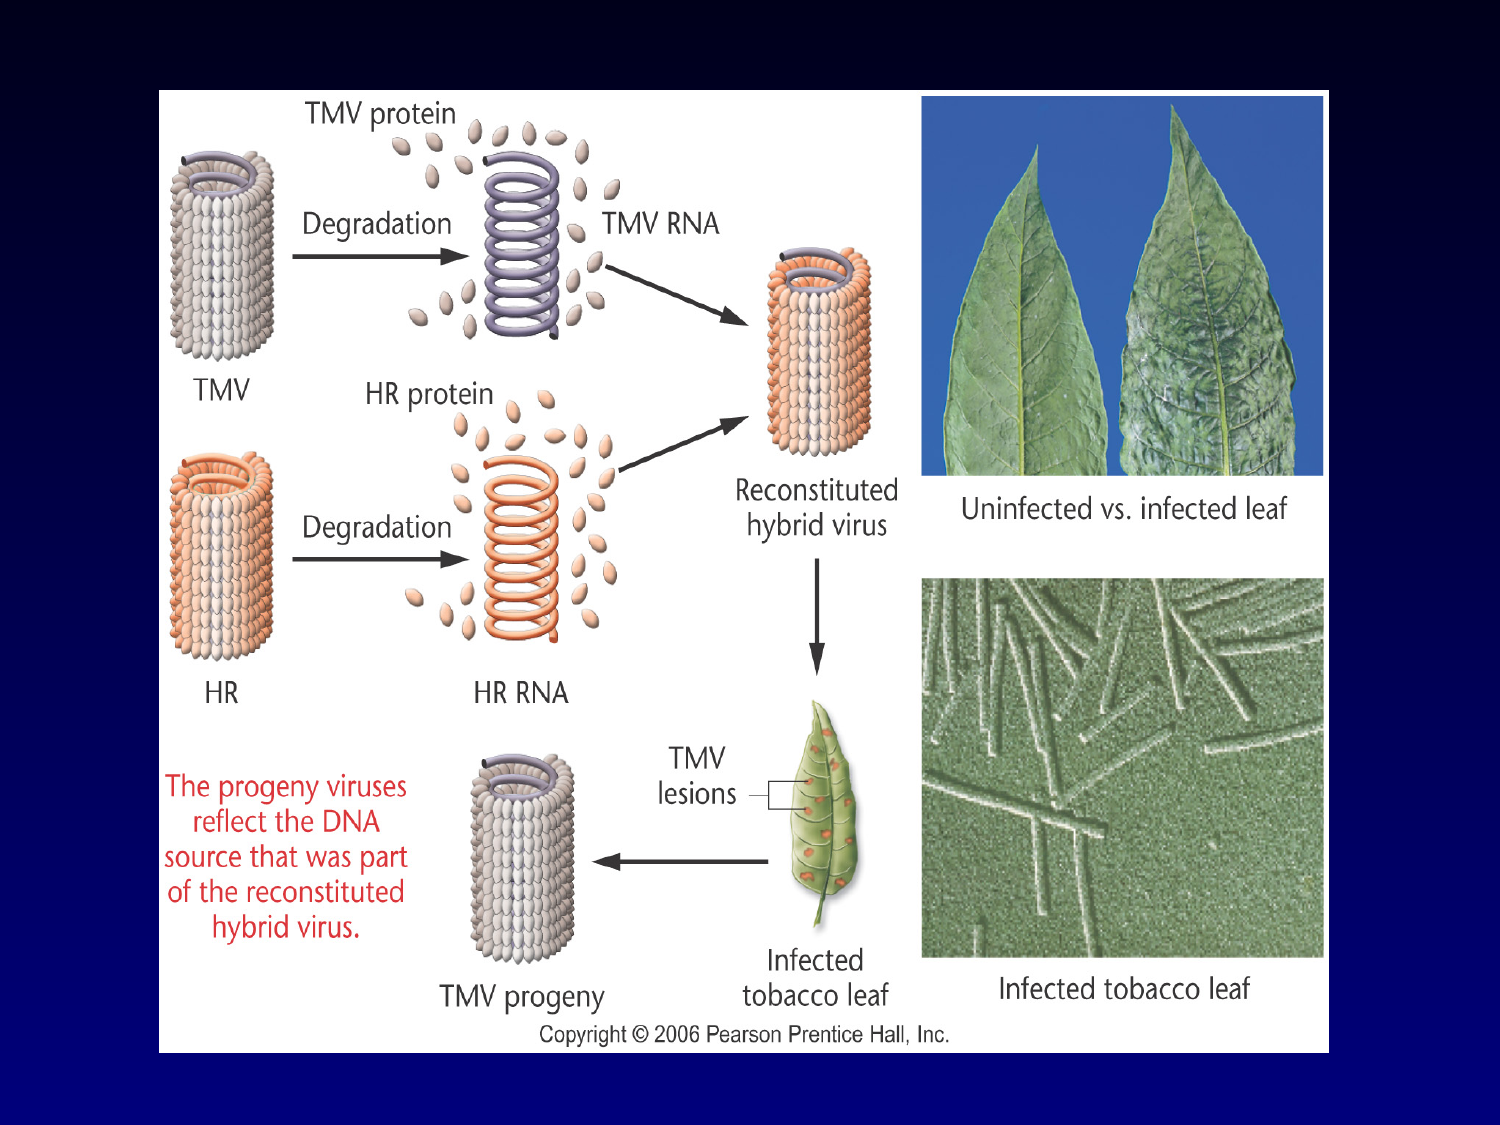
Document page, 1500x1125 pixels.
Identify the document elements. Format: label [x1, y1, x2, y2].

list [159, 90, 1329, 1053]
